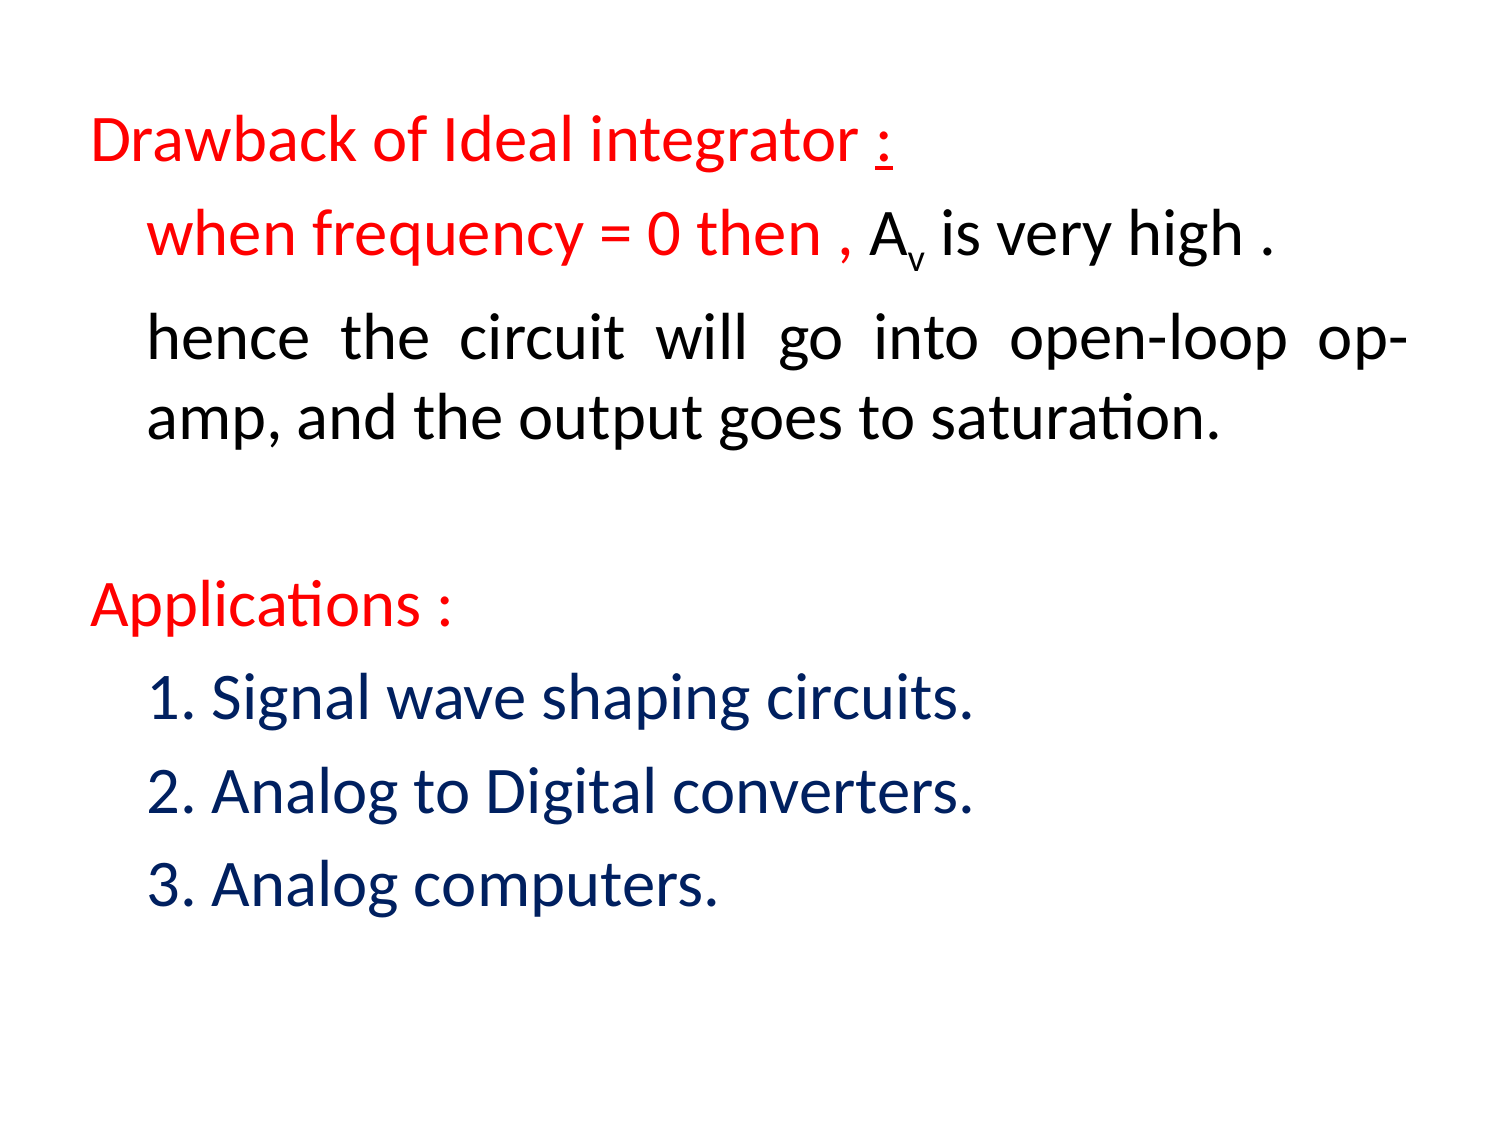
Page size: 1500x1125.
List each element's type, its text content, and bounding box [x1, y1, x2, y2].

list Drawback of Ideal integrator : when frequency = 0 then , Av is very high . hence the circuit will go into open-loop op-amp, and the output goes to saturation. Applications : 1. Signal wave shaping circuits. 2. Analog to Digital converters. 3. Analog computers. [75, 87, 1425, 1005]
